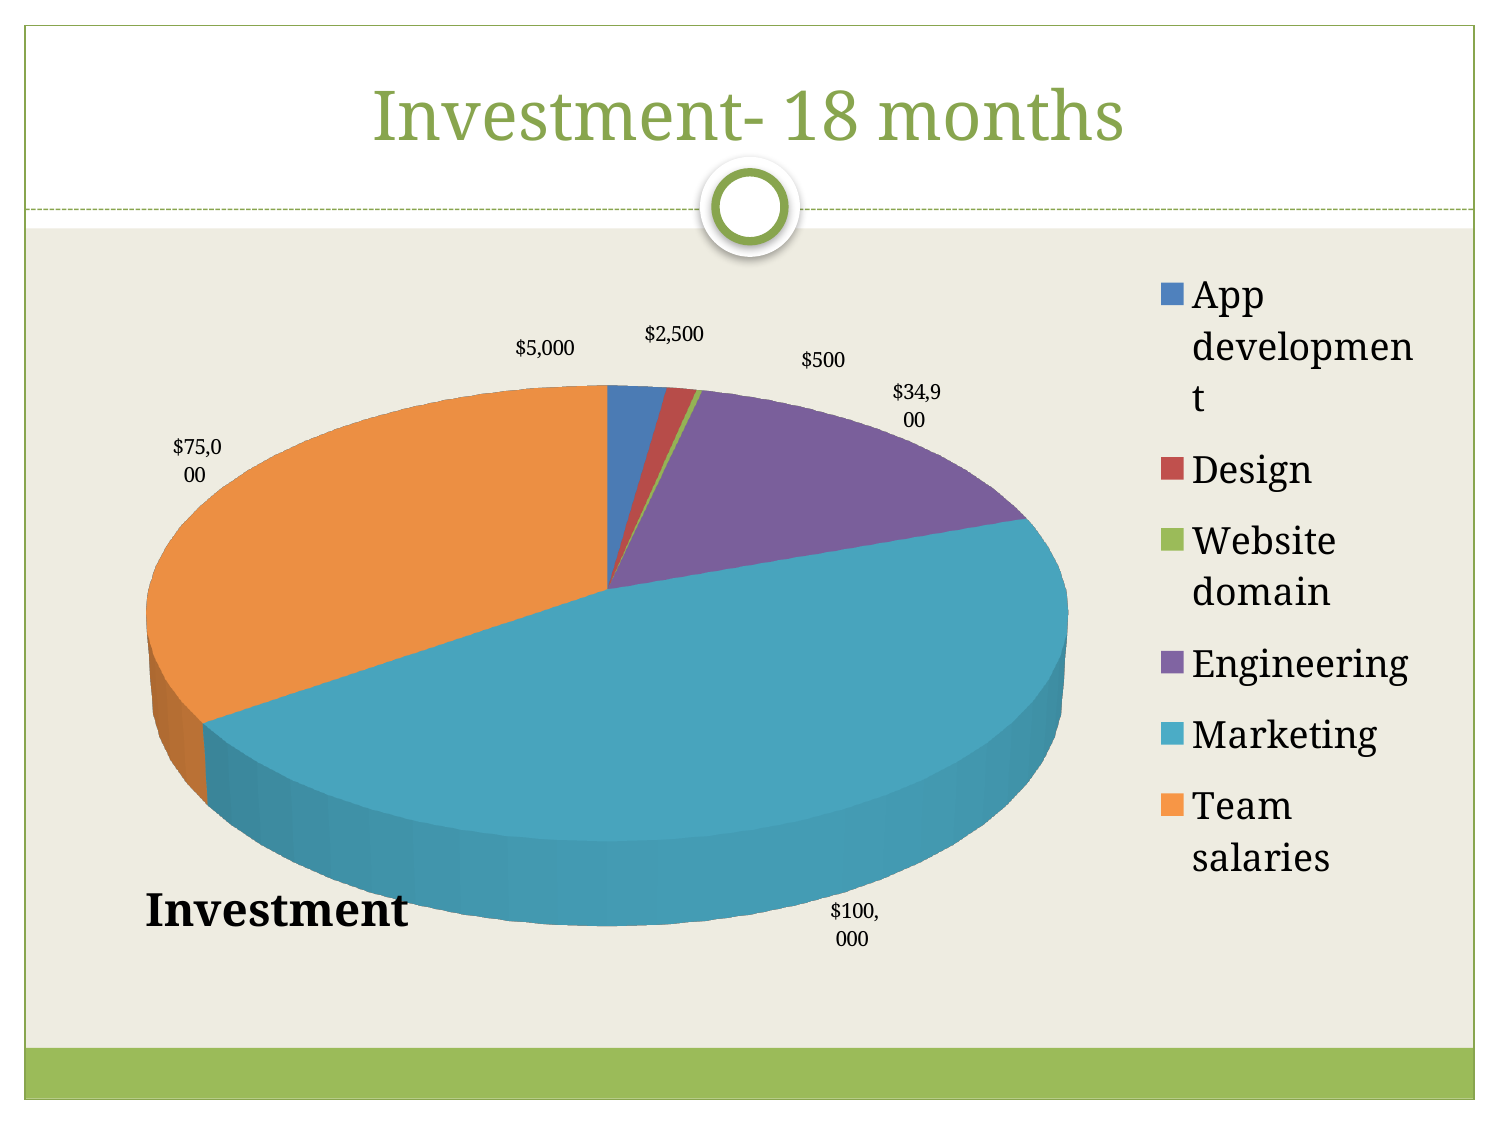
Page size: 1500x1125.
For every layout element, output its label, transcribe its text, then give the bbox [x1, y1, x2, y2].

chart [49, 224, 1438, 963]
title Investment- 18 months [49, 37, 1450, 162]
